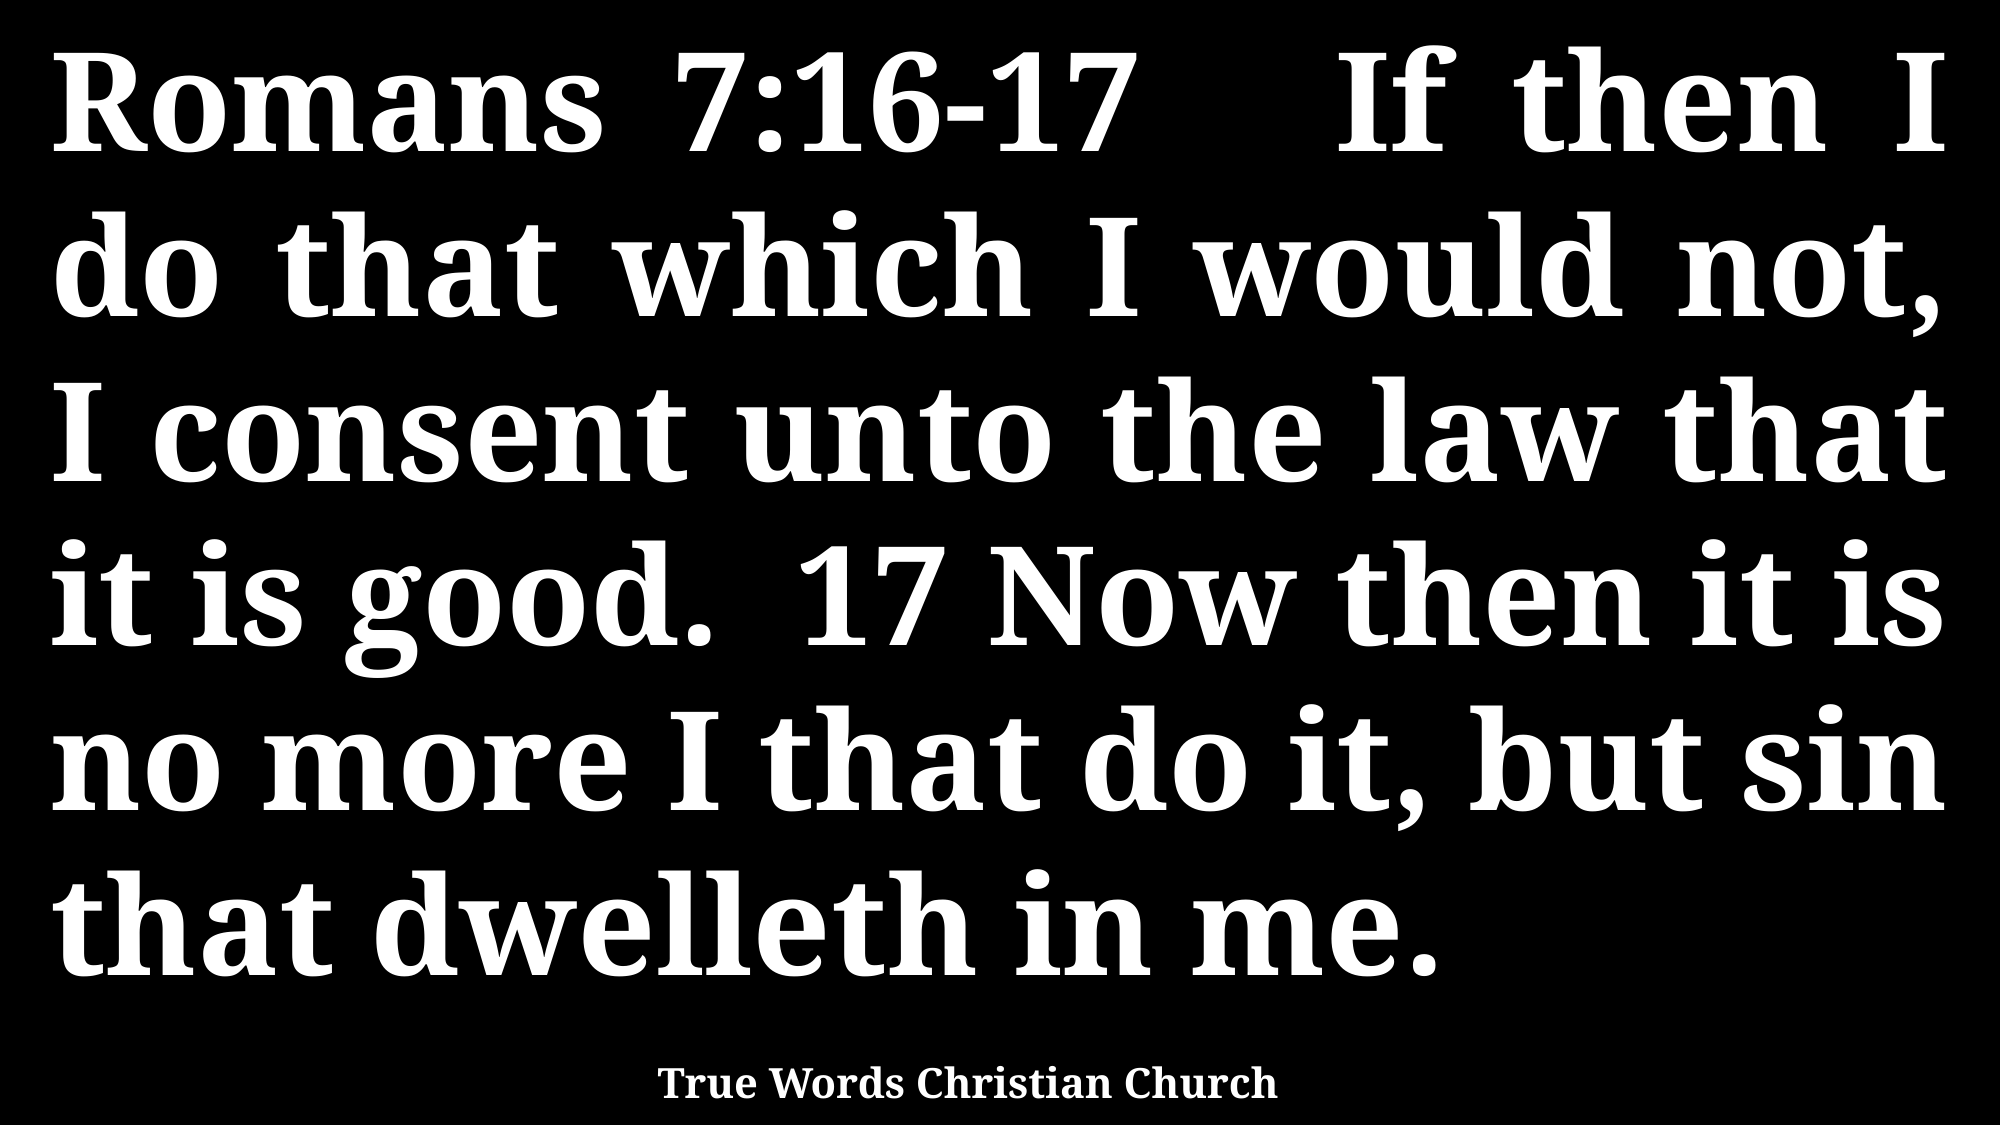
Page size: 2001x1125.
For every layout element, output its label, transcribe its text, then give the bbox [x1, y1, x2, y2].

text_box True Words Christian Church [642, 1049, 1294, 1114]
text_box Romans 7:16-17 If then I do that which I would not, I consent unto the law that it is good. 17 Now then it is no more I that do it, but sin that dwelleth in me. [35, 6, 1965, 1011]
